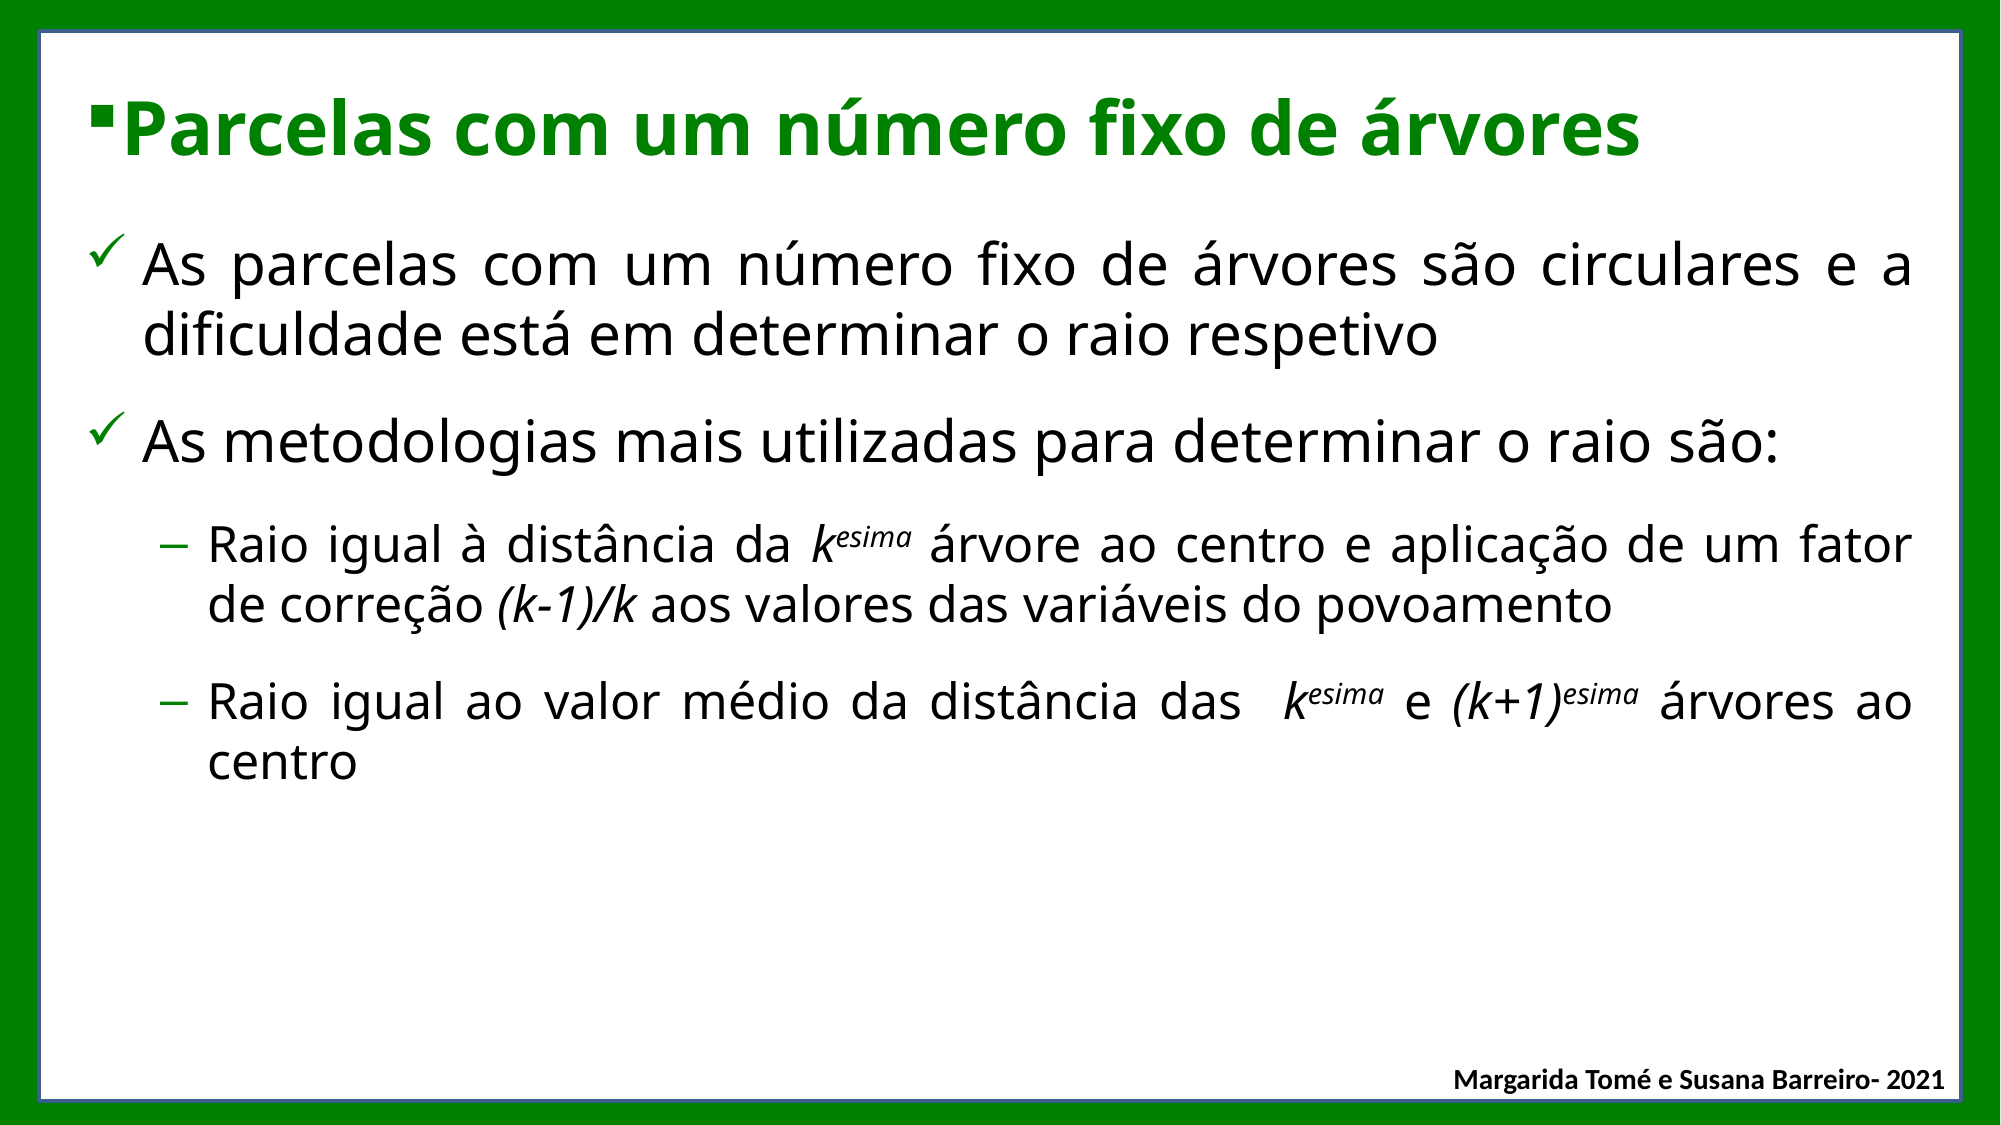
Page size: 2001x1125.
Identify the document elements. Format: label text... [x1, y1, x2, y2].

list As parcelas com um número fixo de árvores são circulares e a dificuldade está em determinar o raio respetivo As metodologias mais utilizadas para determinar o raio são: Raio igual à distância da kesima árvore ao centro e aplicação de um fator de correção (k-1)/k aos valores das variáveis do povoamento Raio igual ao valor médio da distância das kesima e (k+1)esima árvores ao centro [70, 219, 1930, 1040]
title Parcelas com um número fixo de árvores [70, 66, 1930, 185]
